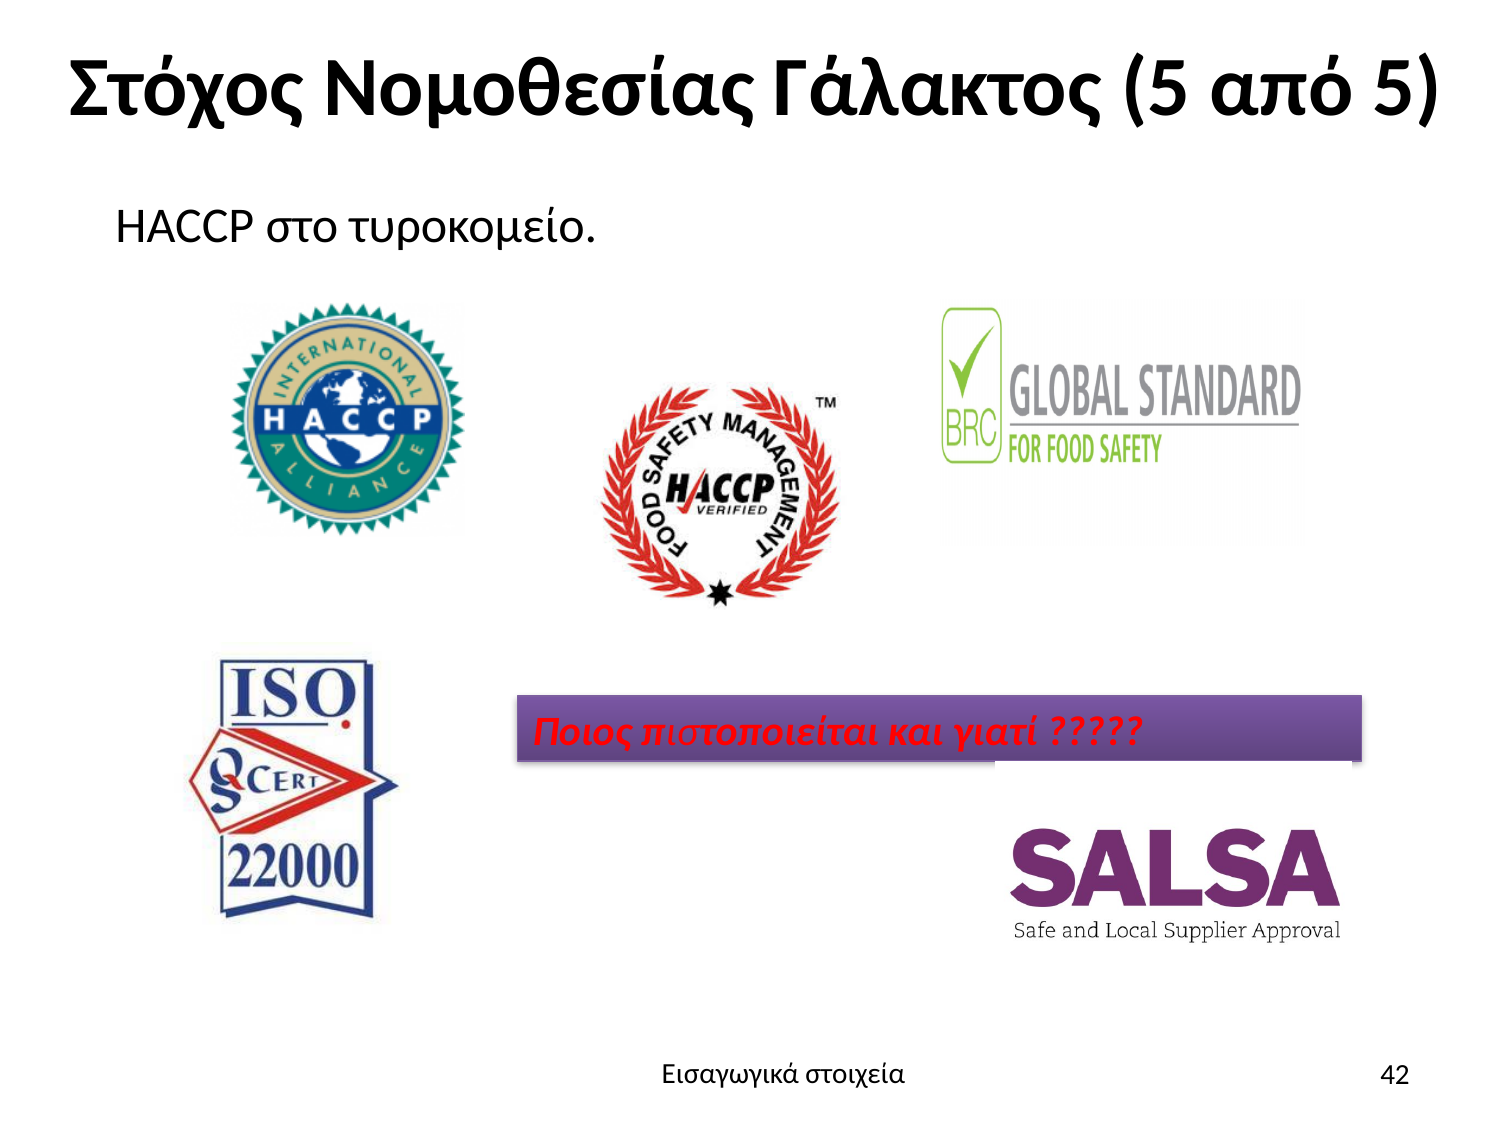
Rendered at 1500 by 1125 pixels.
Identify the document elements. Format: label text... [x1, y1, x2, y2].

title Στόχος Νομοθεσίας Γάλακτος (5 από 5) [64, 7, 1447, 173]
picture [939, 299, 1306, 547]
list HACCP στο τυροκομείο. [100, 184, 1438, 279]
text_box Ποιος πιστοποιείται και γιατί ????? [517, 695, 1362, 762]
text_box Εισαγωγικά στοιχεία [521, 1046, 1046, 1125]
picture [994, 761, 1352, 997]
picture [584, 363, 855, 625]
slide_number 42 [1074, 1042, 1425, 1103]
picture [229, 302, 465, 538]
picture [146, 641, 440, 936]
